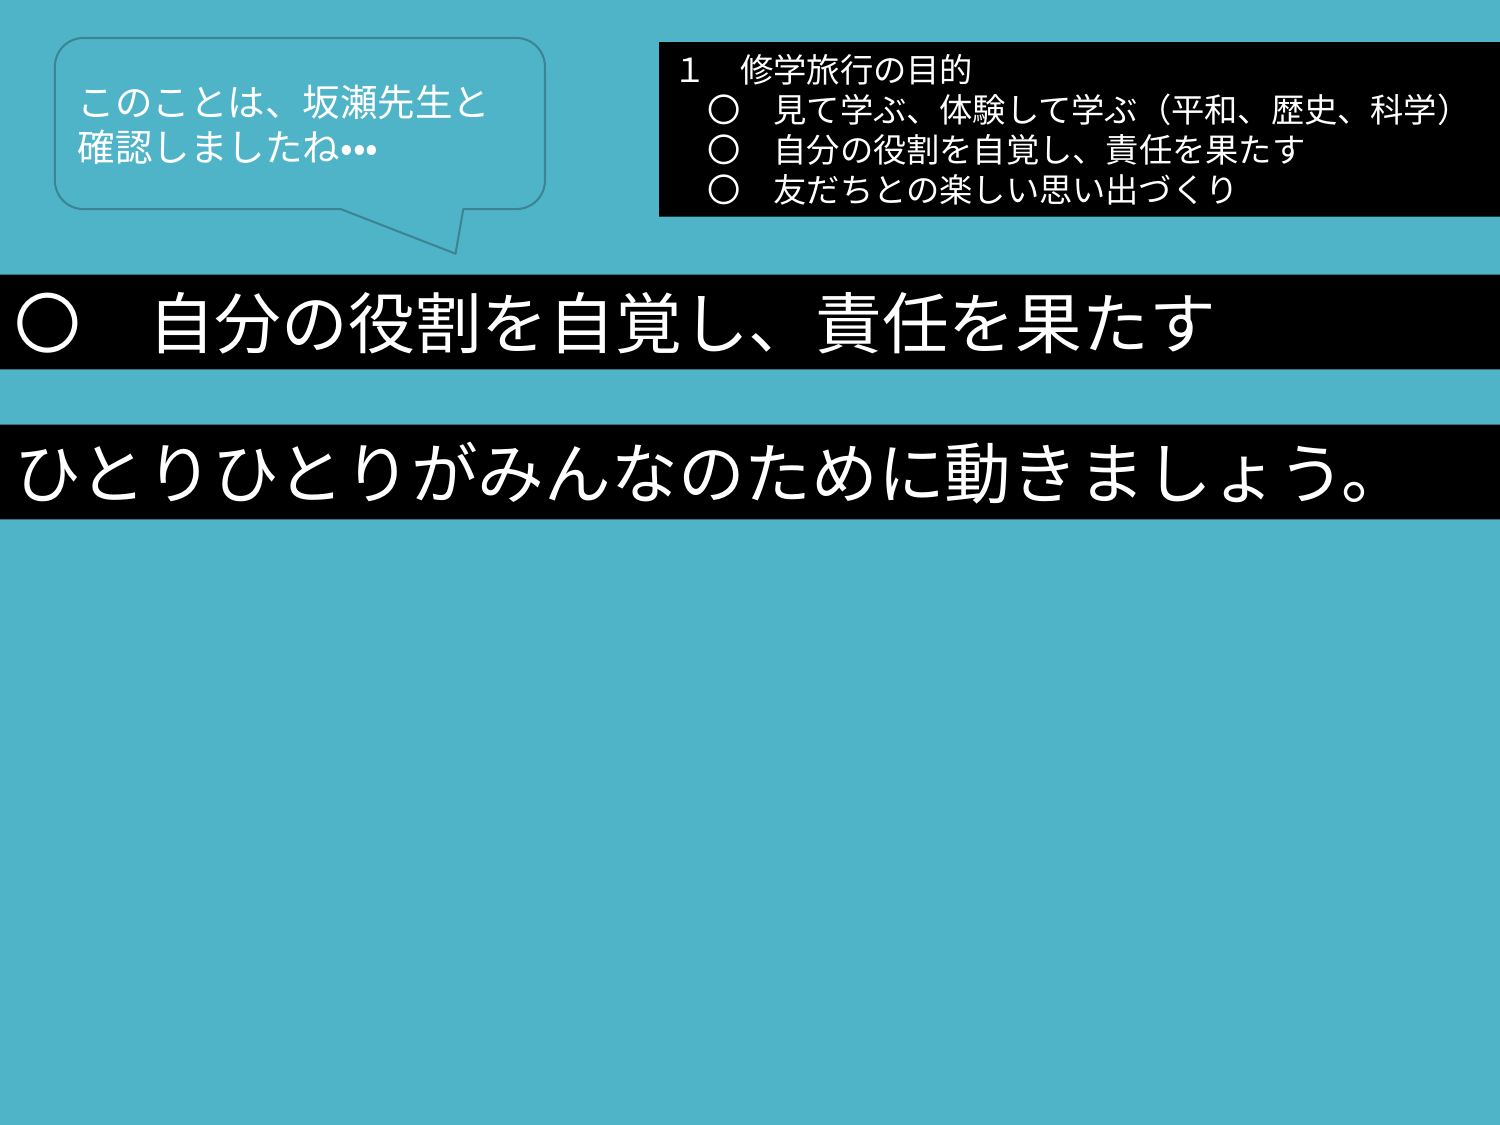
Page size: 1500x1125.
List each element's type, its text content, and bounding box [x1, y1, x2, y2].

text_box このことは、坂瀬先生と確認しましたね・・・ [53, 36, 547, 255]
text_box ひとりひとりがみんなのために動きましょう。 [0, 424, 1500, 520]
text_box 〇 自分の役割を自覚し、責任を果たす [0, 274, 1500, 370]
text_box １ 修学旅行の目的 〇 見て学ぶ、体験して学ぶ（平和、歴史、科学） 〇 自分の役割を自覚し、責任を果たす 〇 友だちとの楽しい思い出づくり [659, 42, 1500, 217]
